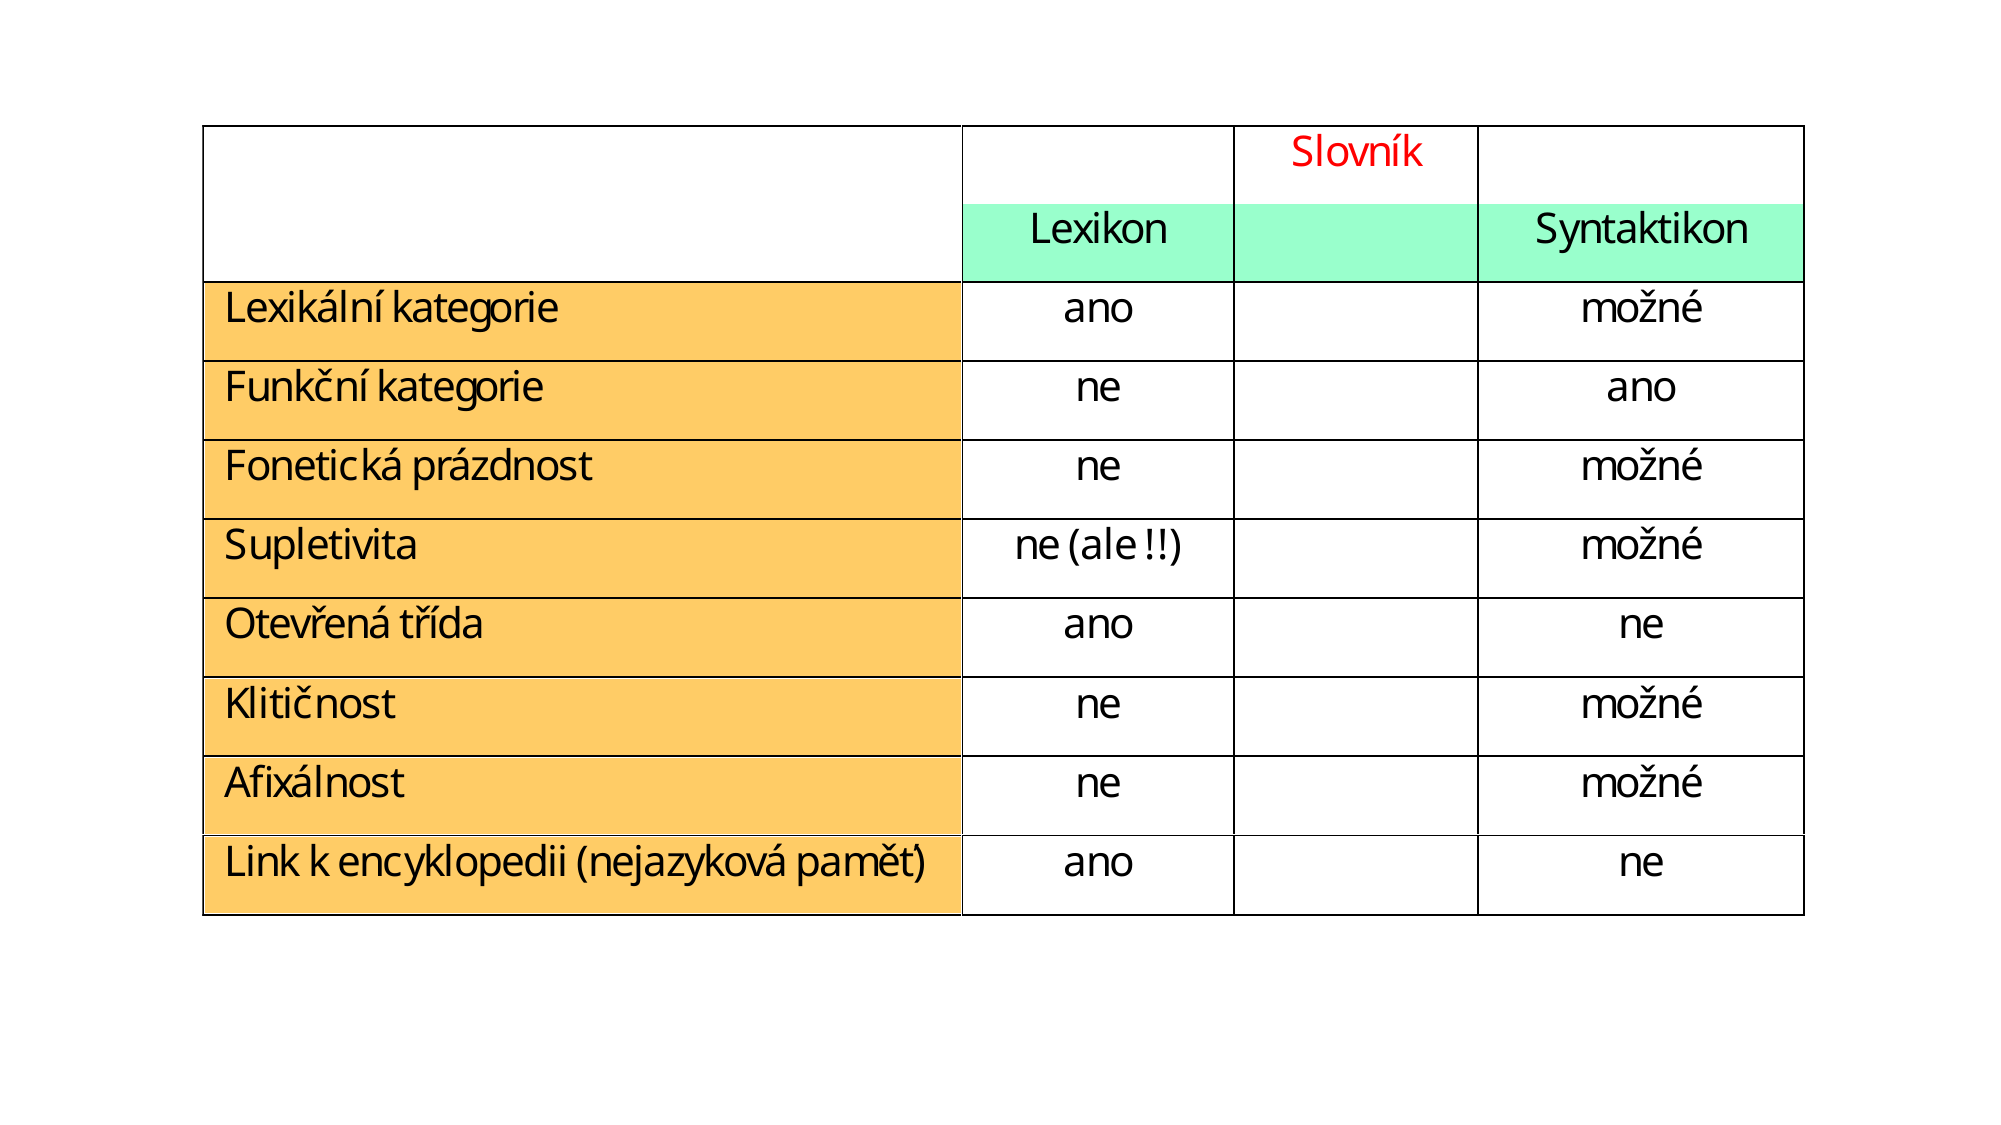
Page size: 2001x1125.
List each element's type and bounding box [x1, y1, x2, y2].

text_box [202, 124, 1936, 1001]
